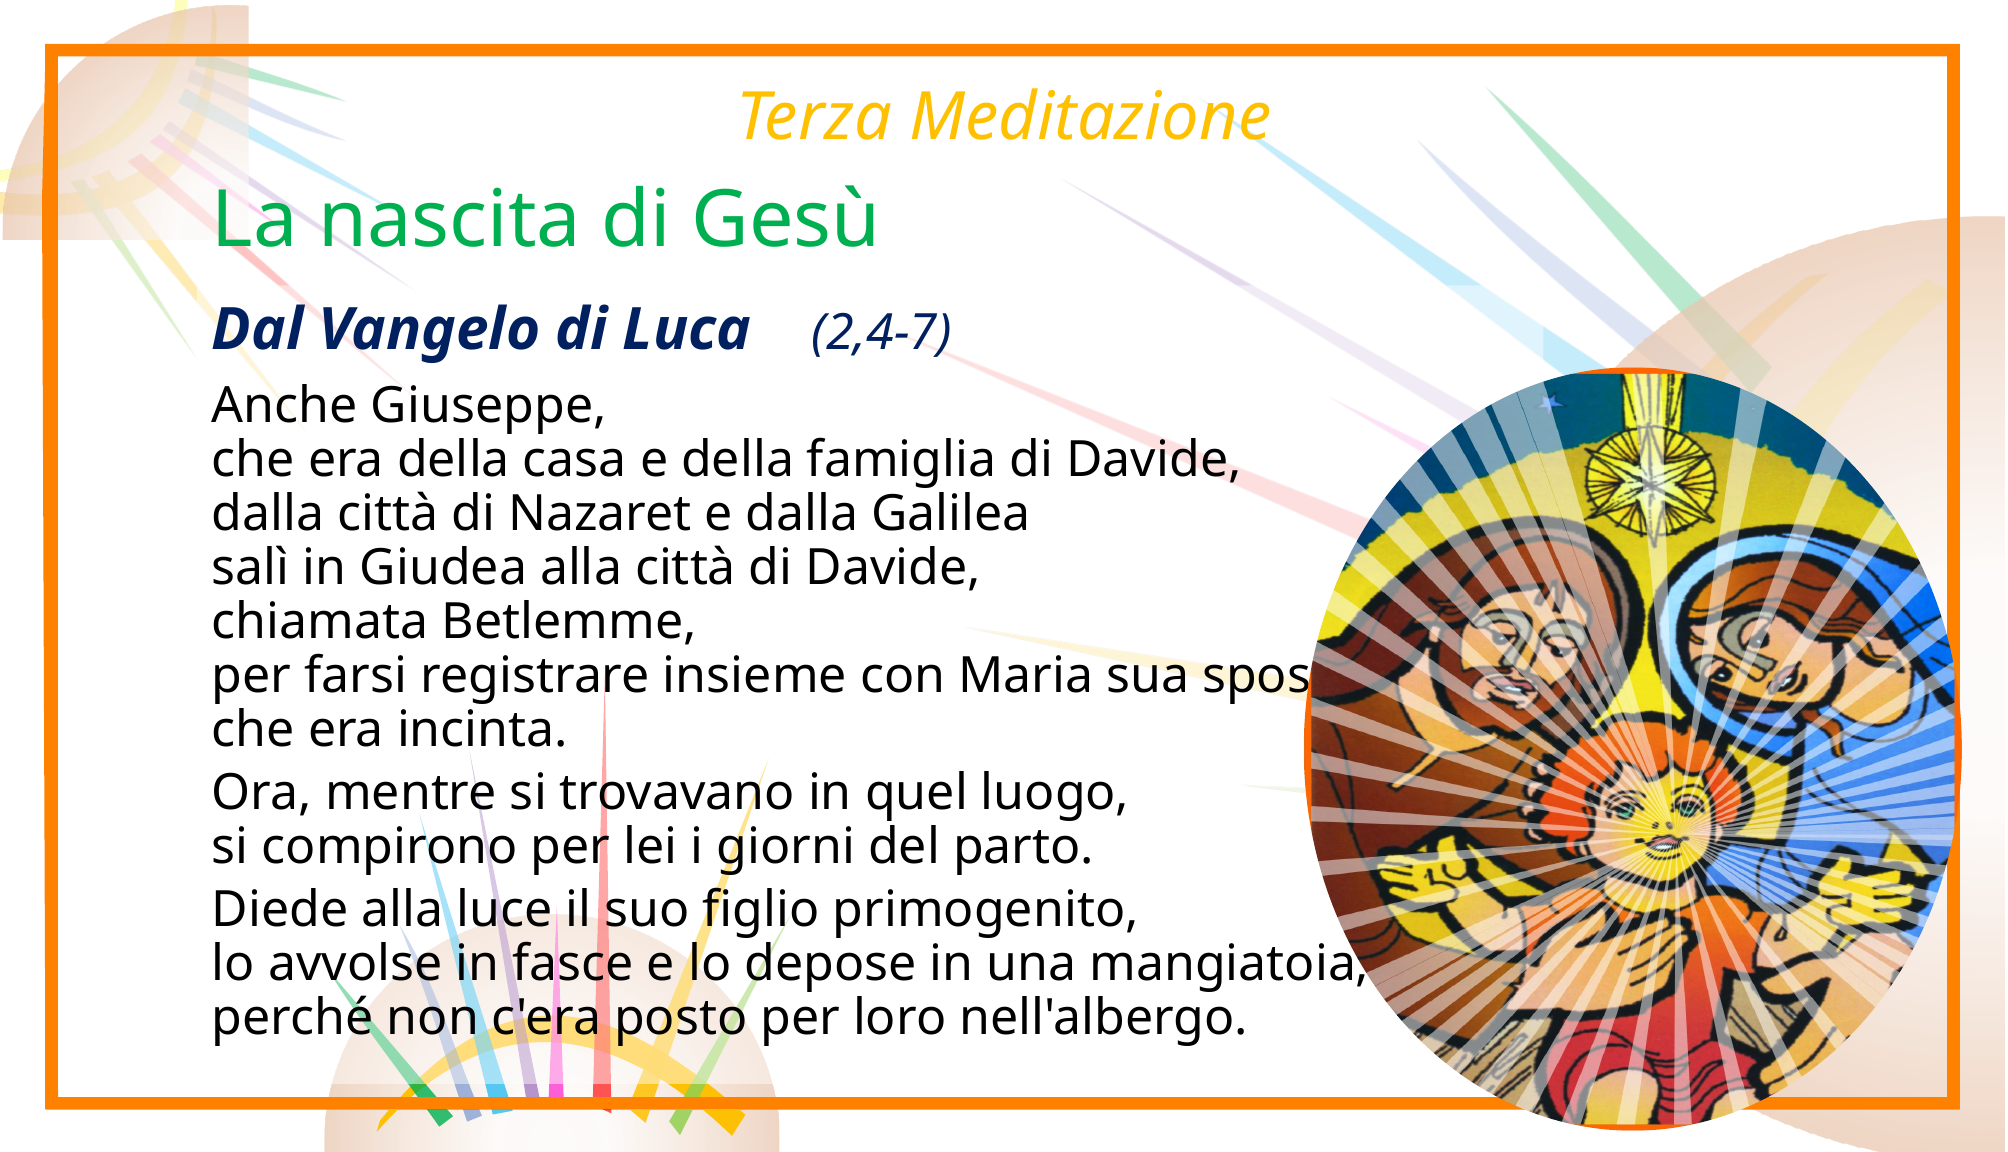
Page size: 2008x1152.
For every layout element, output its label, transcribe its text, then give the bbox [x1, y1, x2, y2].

title La nascita di Gesù [196, 159, 1883, 270]
list Dal Vangelo di Luca (2,4-7) Anche Giuseppe, che era della casa e della famiglia di Davide, dalla città di Nazaret e dalla Galilea salì in Giudea alla città di Davide, chiamata Betlemme, per farsi registrare insieme con Maria sua sposa, che era incinta. Ora, mentre si trovavano in quel luogo, si compirono per lei i giorni del parto. Diede alla luce il suo figlio primogenito, lo avvolse in fasce e lo depose in una mangiatoia, perché non c'era posto per loro nell'albergo. [196, 285, 1544, 1084]
text_box [1302, 366, 1963, 1132]
text_box Terza Meditazione [89, 67, 1919, 144]
